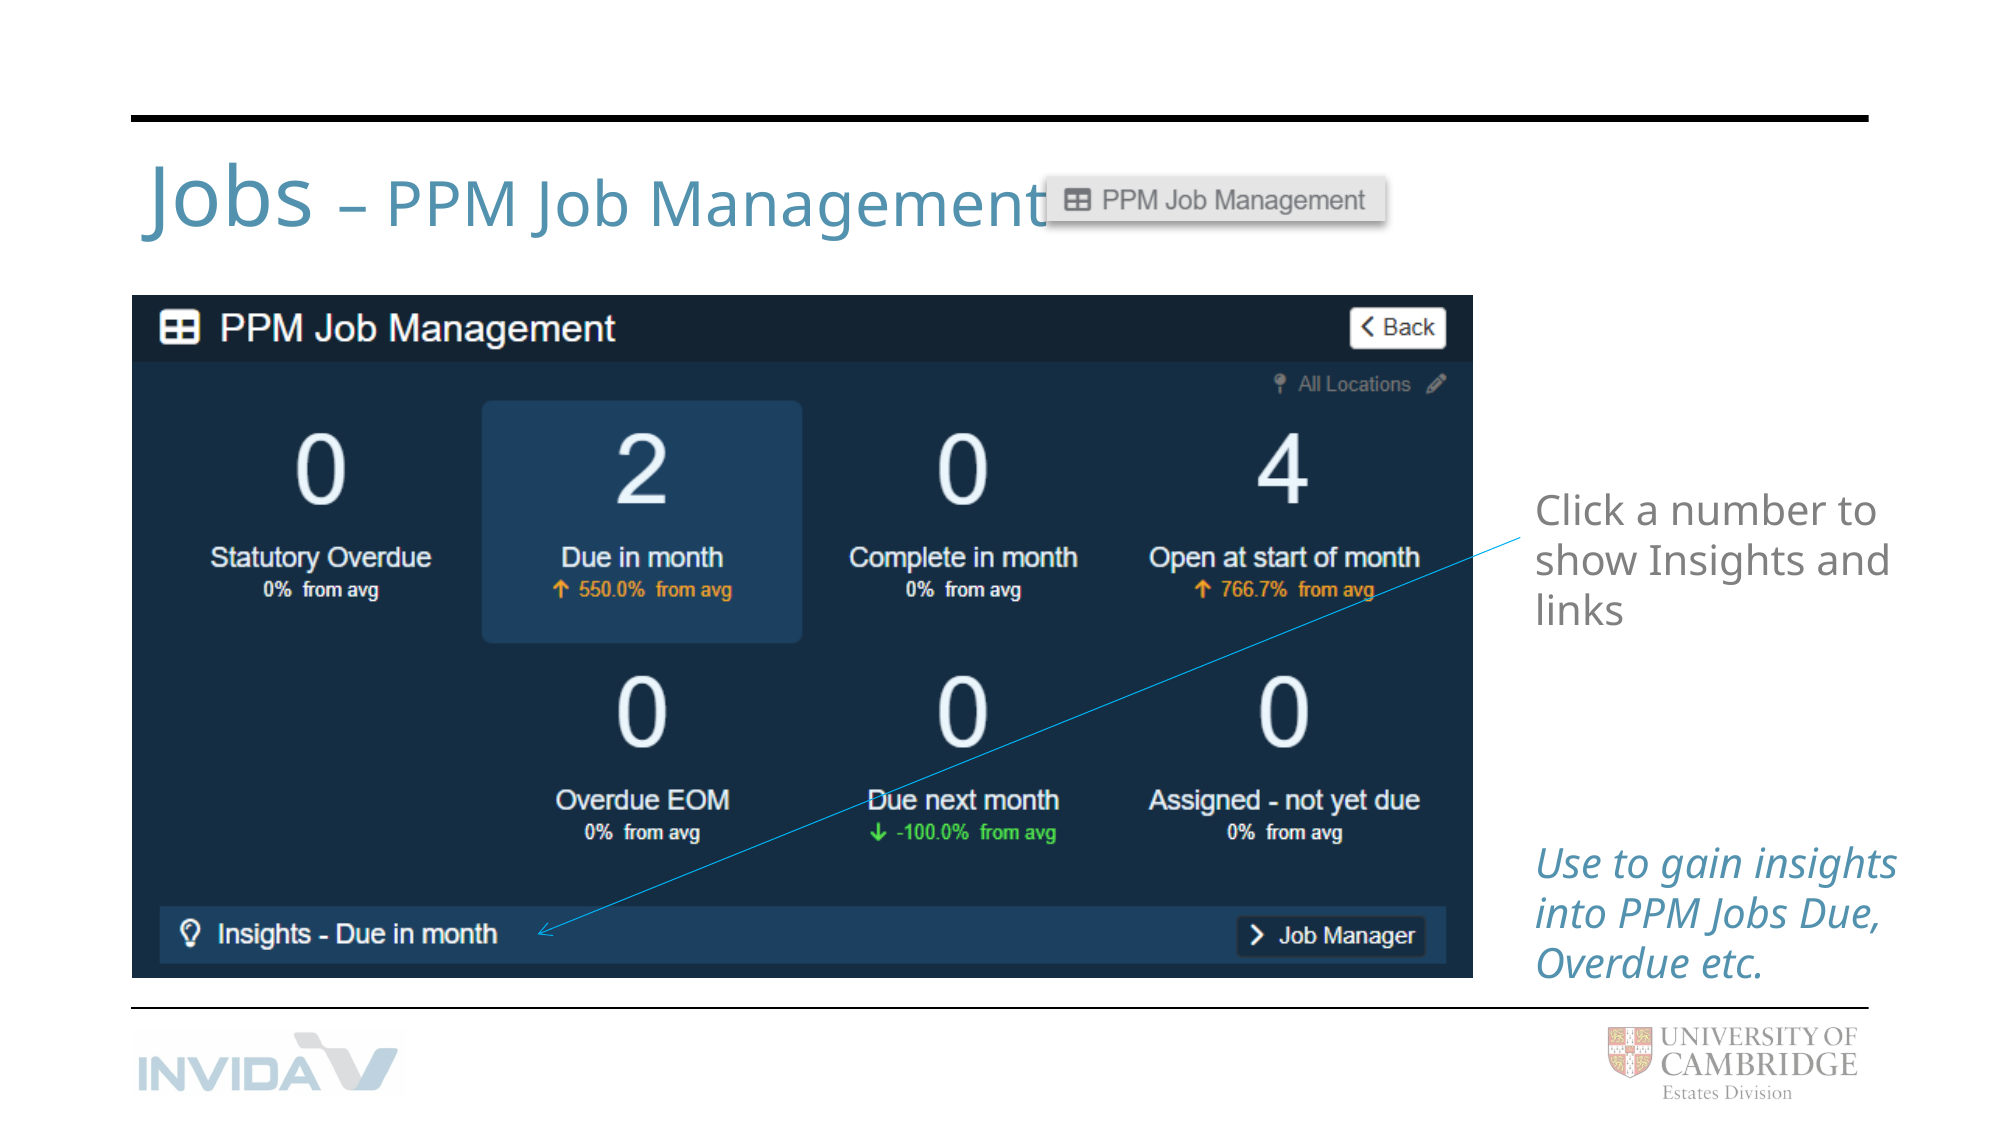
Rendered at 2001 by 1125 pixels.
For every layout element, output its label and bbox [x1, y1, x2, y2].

text_box [13, 13, 1982, 1109]
picture [1046, 174, 1386, 221]
picture [132, 295, 1473, 978]
text_box [537, 537, 1521, 935]
